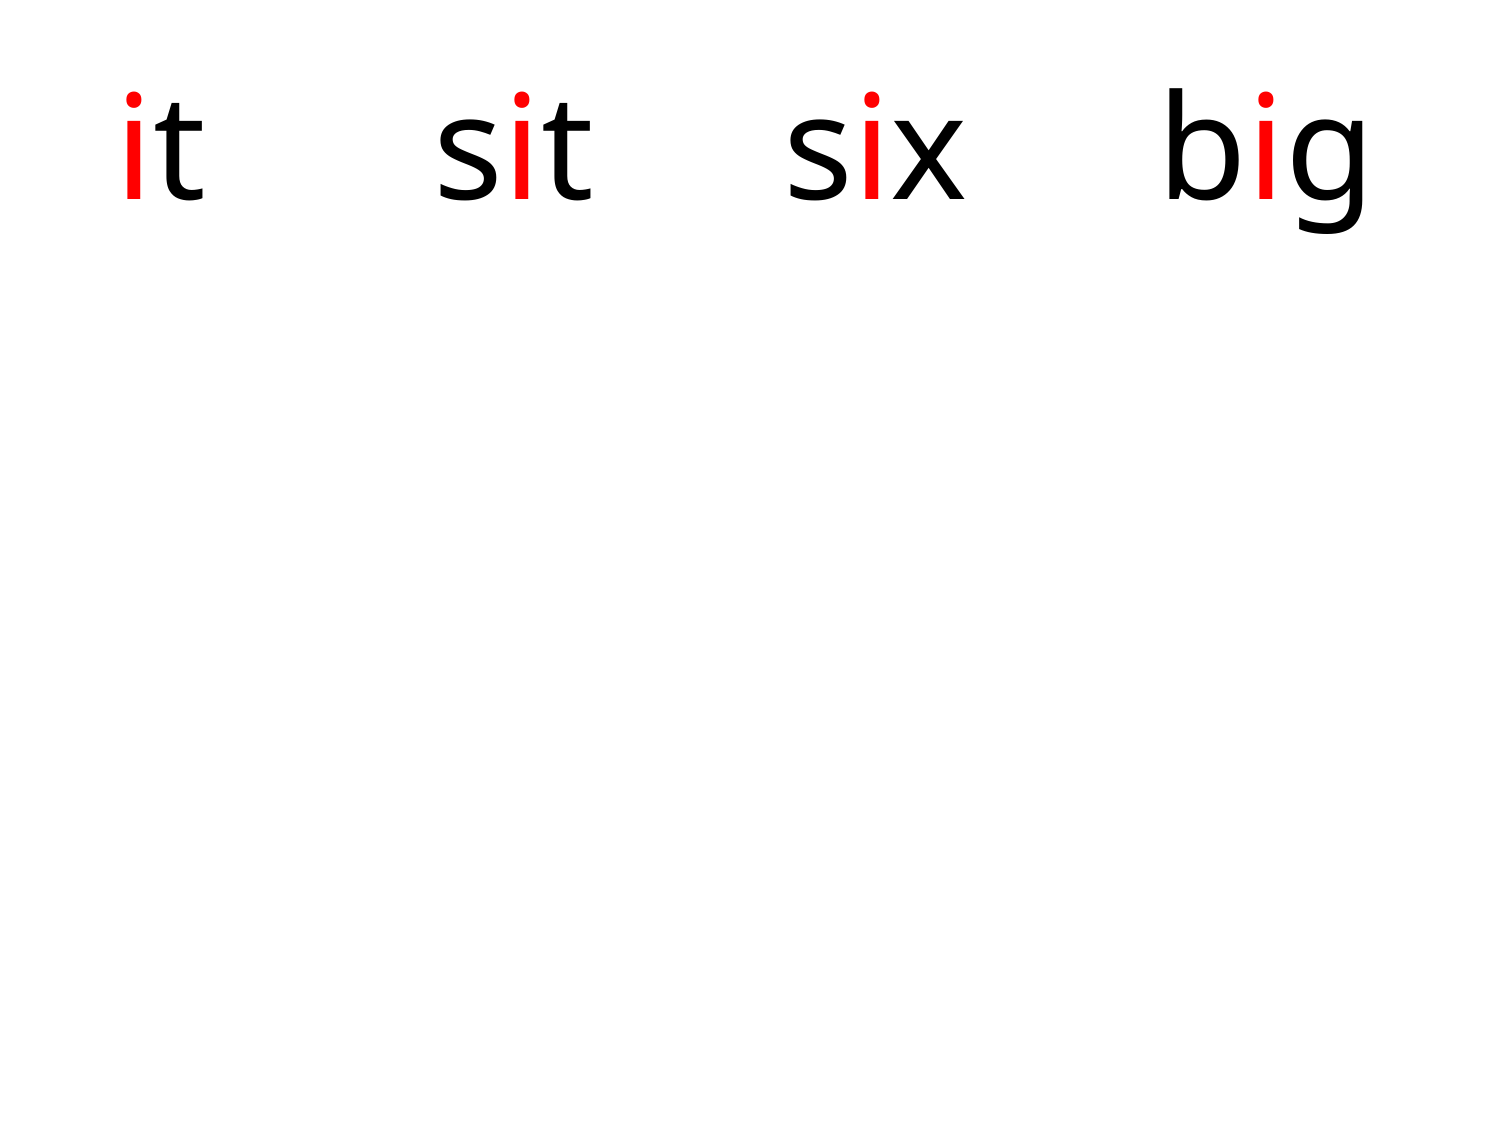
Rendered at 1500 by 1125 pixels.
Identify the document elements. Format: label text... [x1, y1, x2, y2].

text_box it sit six big [25, 46, 1485, 411]
